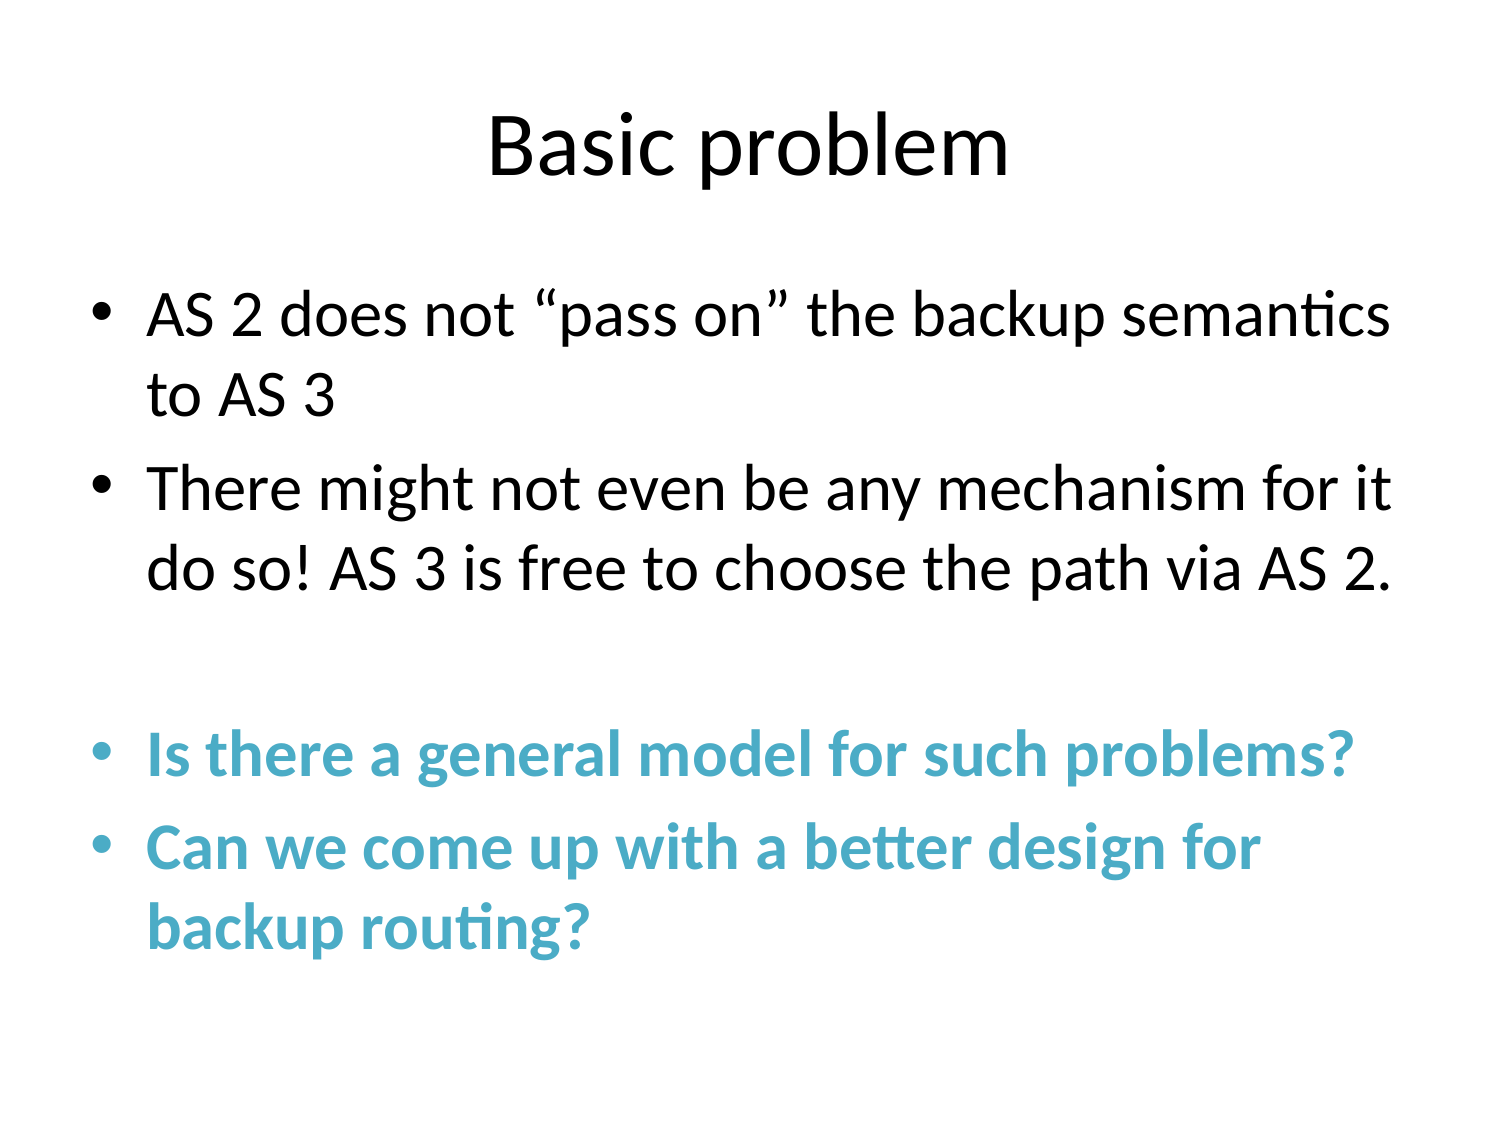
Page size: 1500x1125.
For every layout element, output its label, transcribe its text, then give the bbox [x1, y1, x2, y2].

title Basic problem [75, 45, 1425, 233]
list AS 2 does not “pass on” the backup semantics to AS 3 There might not even be any mechanism for it do so! AS 3 is free to choose the path via AS 2. Is there a general model for such problems? Can we come up with a better design for backup routing? [75, 262, 1425, 1005]
